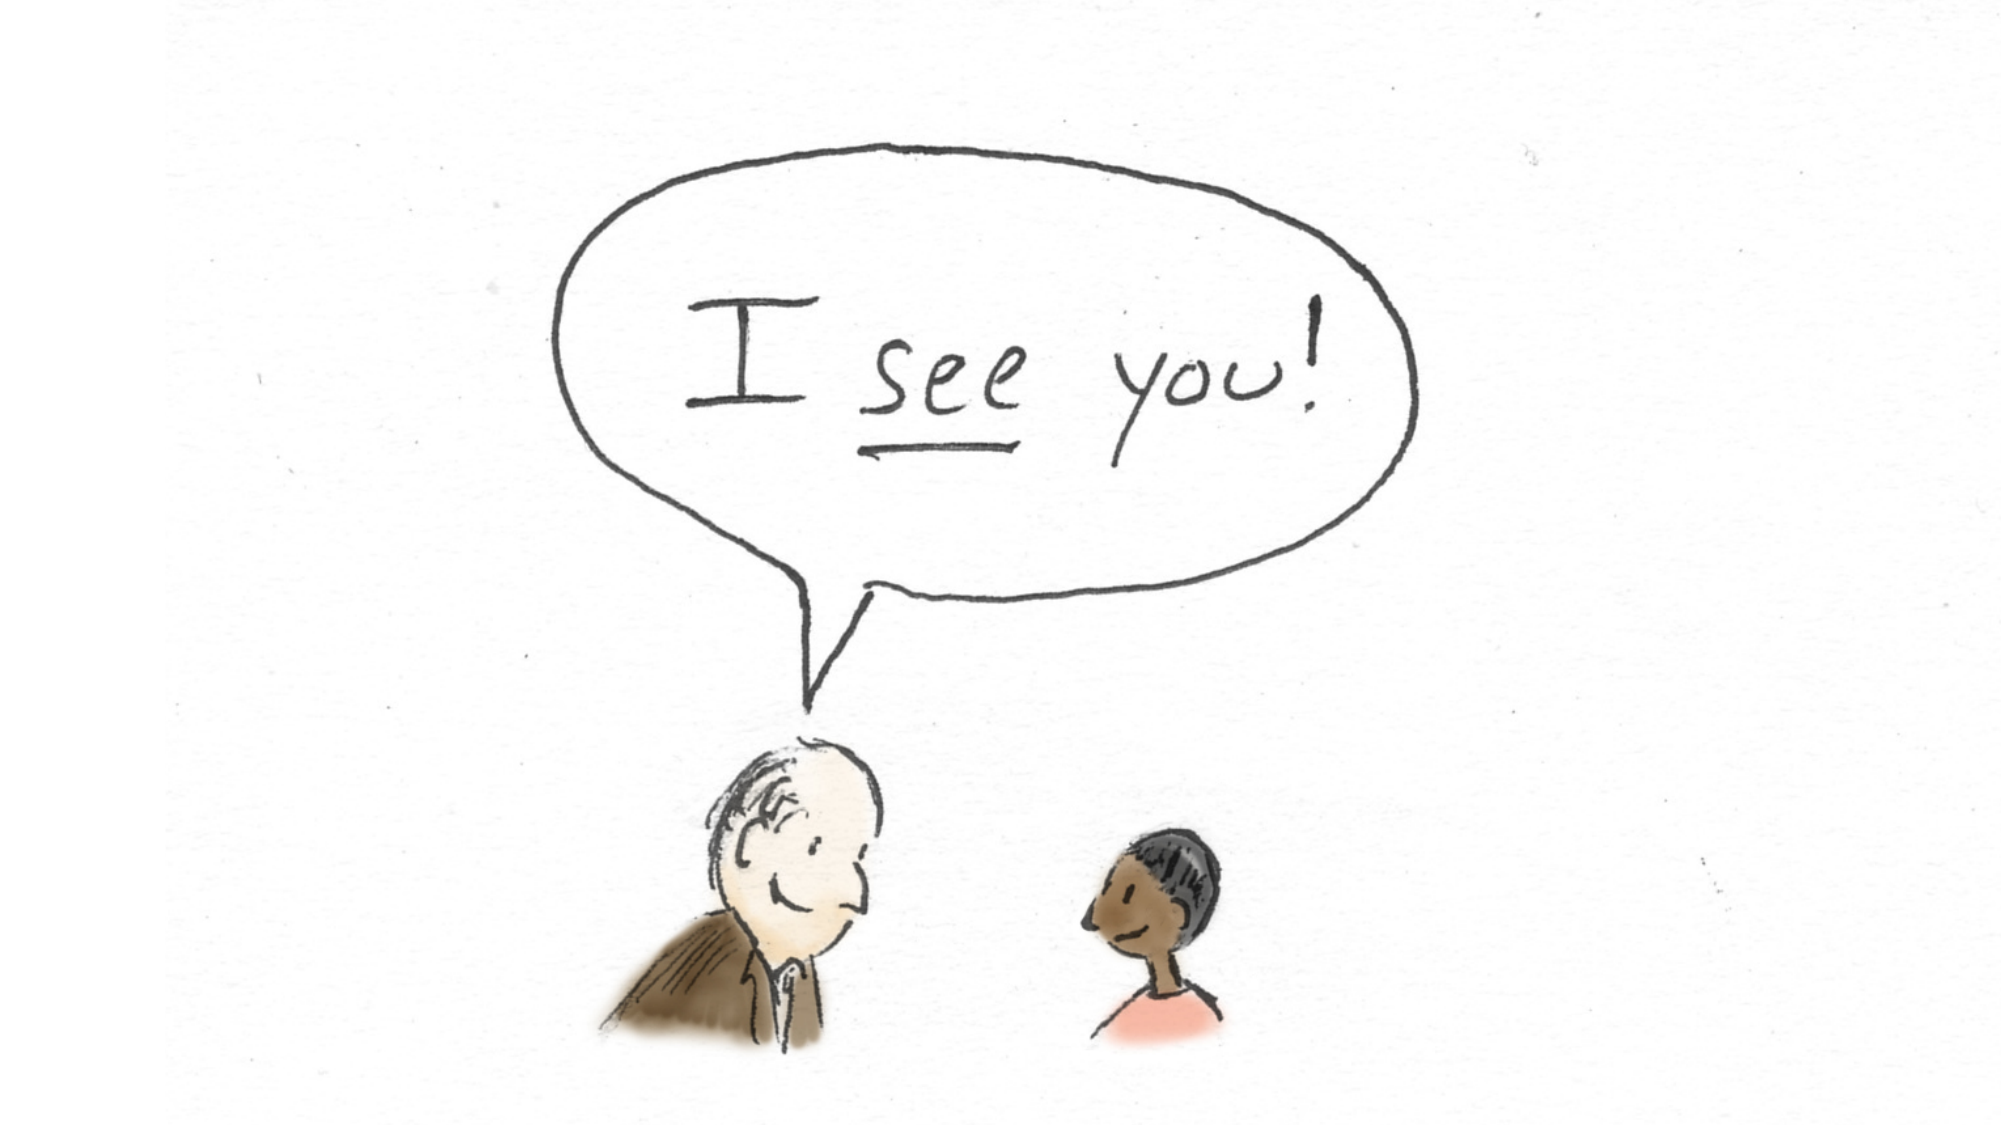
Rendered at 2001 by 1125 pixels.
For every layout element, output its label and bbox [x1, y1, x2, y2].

list [165, 0, 2000, 1125]
